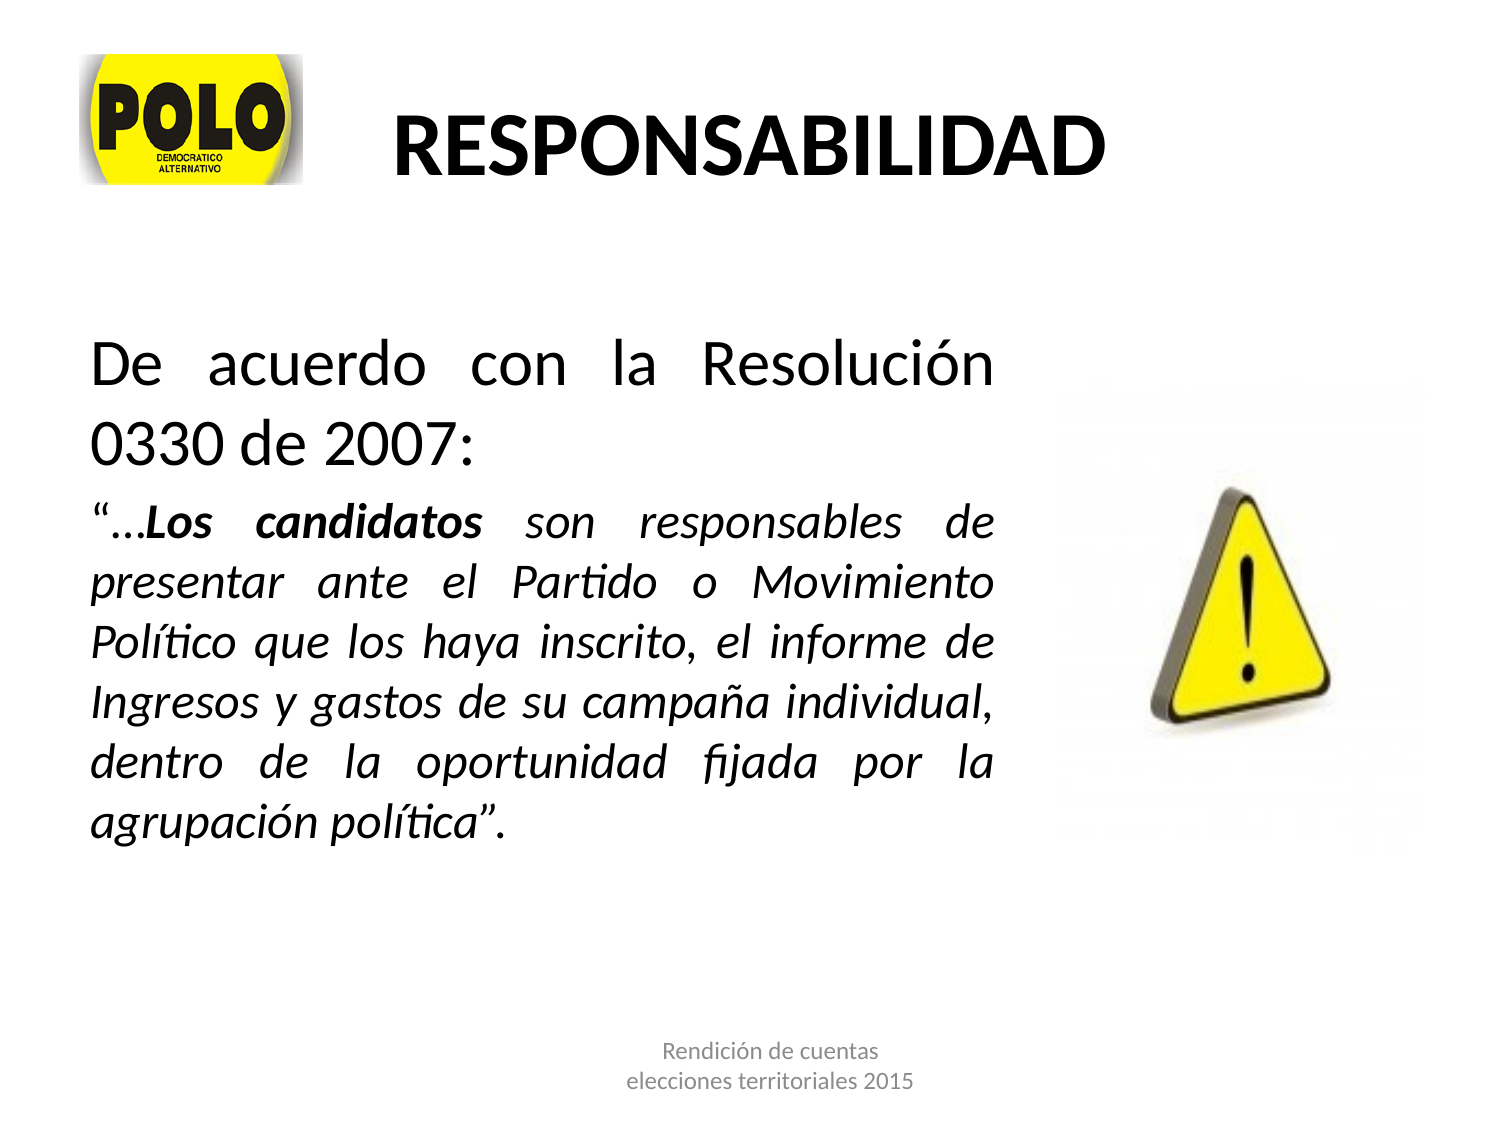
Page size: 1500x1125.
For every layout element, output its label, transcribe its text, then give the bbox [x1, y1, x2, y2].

picture [78, 54, 304, 185]
picture [1056, 378, 1426, 852]
list De acuerdo con la Resolución 0330 de 2007: “…Los candidatos son responsables de presentar ante el Partido o Movimiento Político que los haya inscrito, el informe de Ingresos y gastos de su campaña individual, dentro de la oportunidad fijada por la agrupación política”. [75, 232, 1012, 1005]
text_box Rendición de cuentas elecciones territoriales 2015 [536, 1034, 1012, 1095]
title RESPONSABILIDAD [75, 45, 1425, 233]
